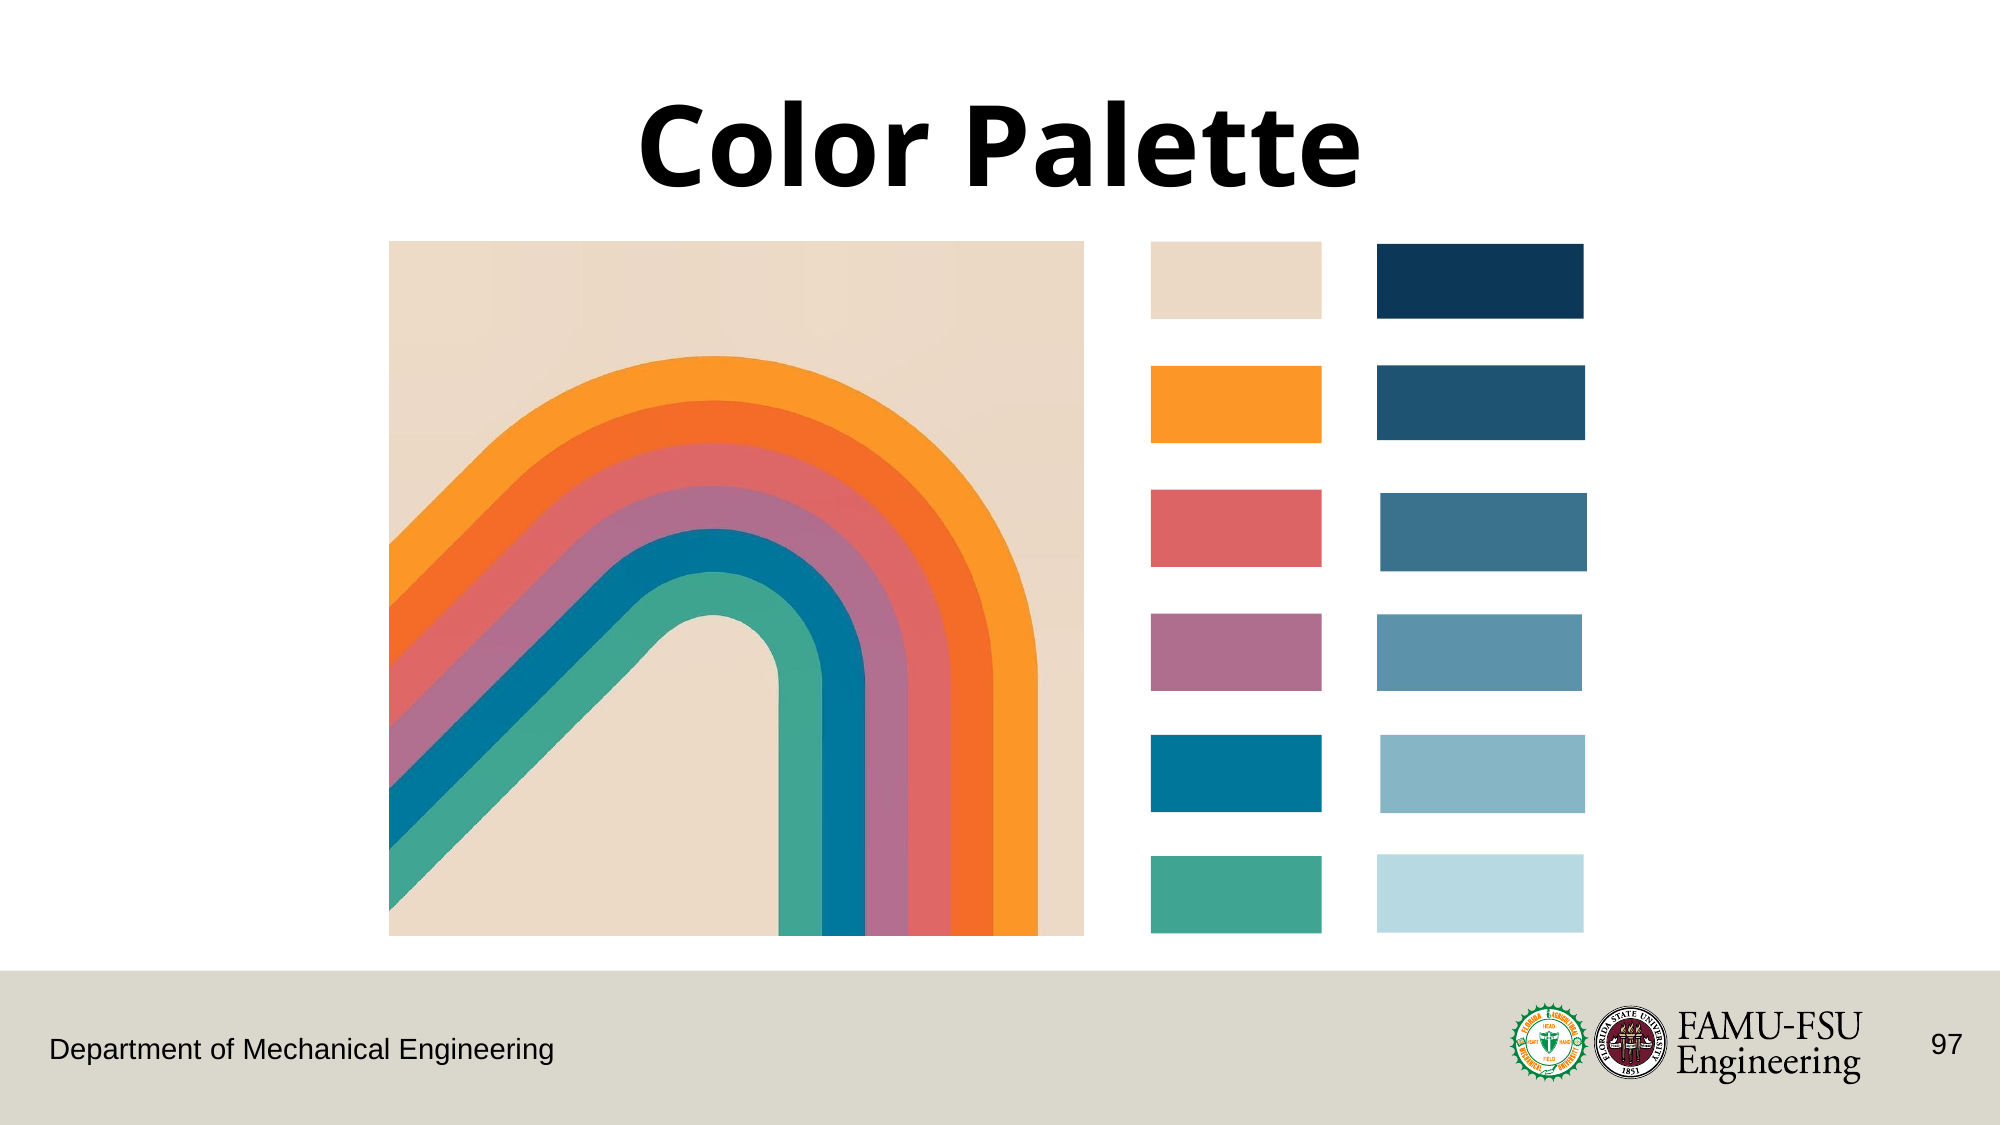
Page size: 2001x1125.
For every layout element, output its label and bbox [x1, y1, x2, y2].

picture [389, 241, 1084, 936]
text_box [1150, 365, 1323, 444]
text_box [1150, 855, 1323, 934]
text_box [1150, 613, 1323, 692]
text_box [1150, 734, 1323, 813]
text_box [1376, 243, 1585, 320]
text_box [0, 975, 2000, 1125]
text_box [1376, 613, 1583, 692]
text_box [1379, 734, 1586, 814]
text_box [1150, 488, 1323, 568]
text_box [1376, 364, 1586, 441]
text_box [9, 32, 1990, 219]
picture [389, 572, 823, 936]
text_box [1376, 853, 1585, 934]
text_box [1150, 241, 1323, 320]
text_box [1379, 492, 1588, 572]
